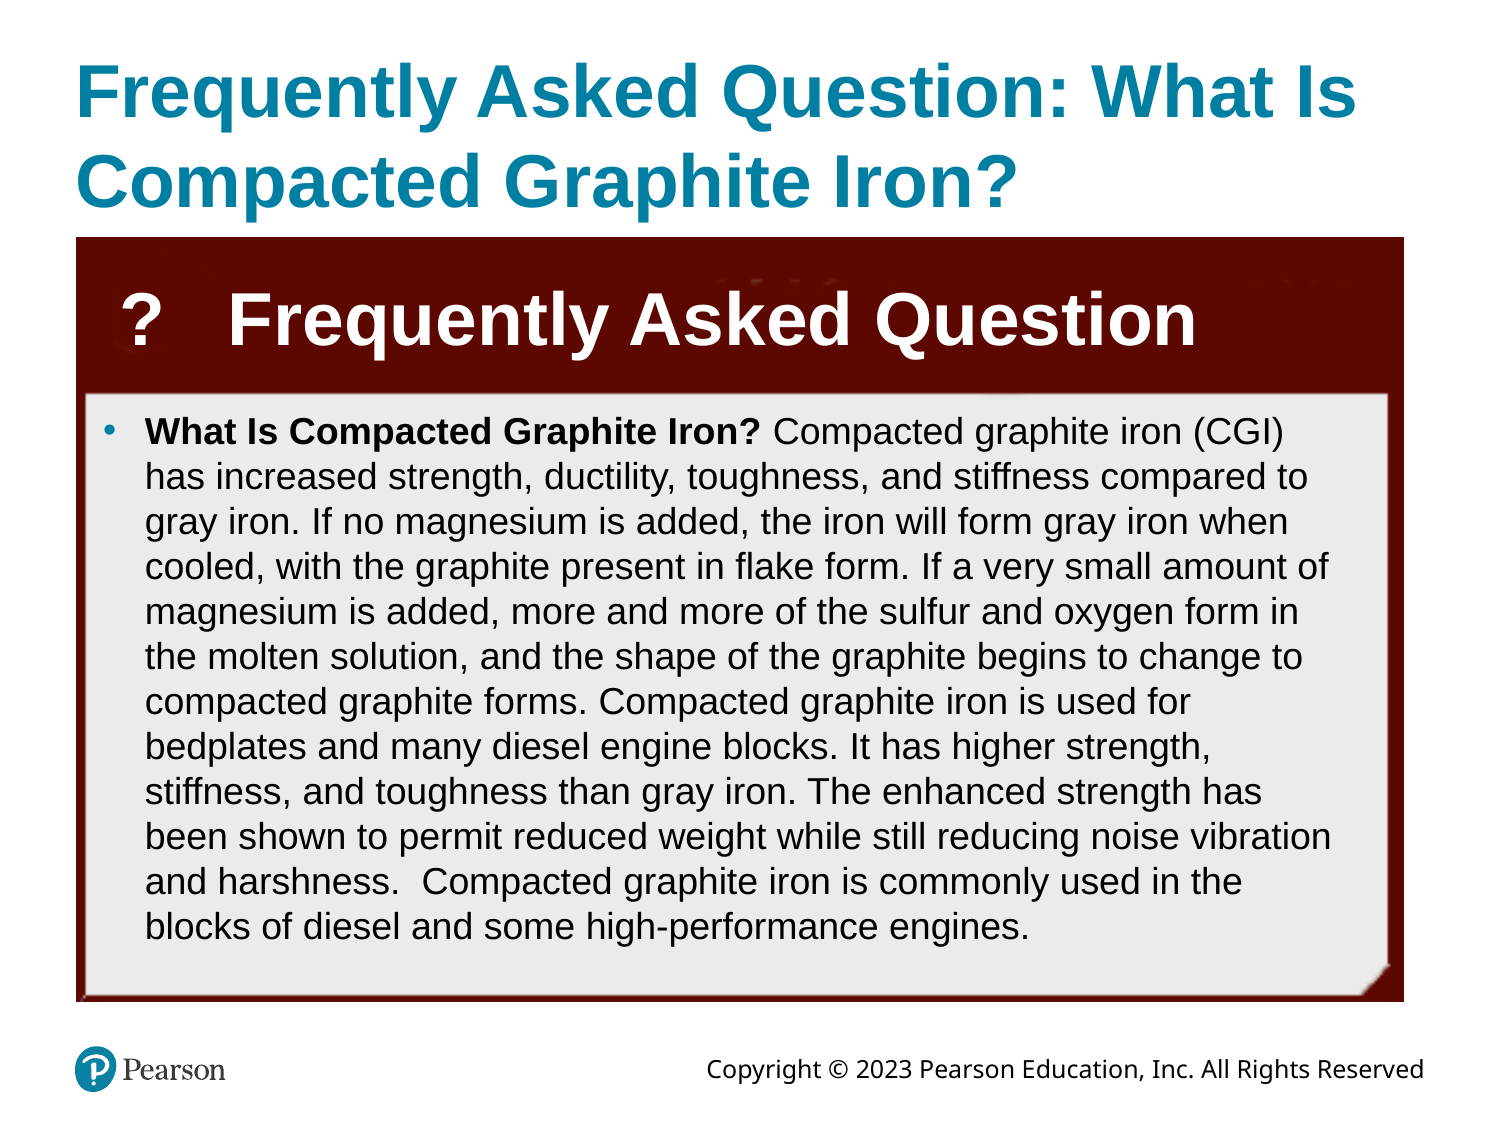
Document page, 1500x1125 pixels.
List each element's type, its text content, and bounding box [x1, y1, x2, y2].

title Frequently Asked Question: What Is Compacted Graphite Iron? [75, 34, 1425, 232]
picture [76, 237, 1404, 1002]
